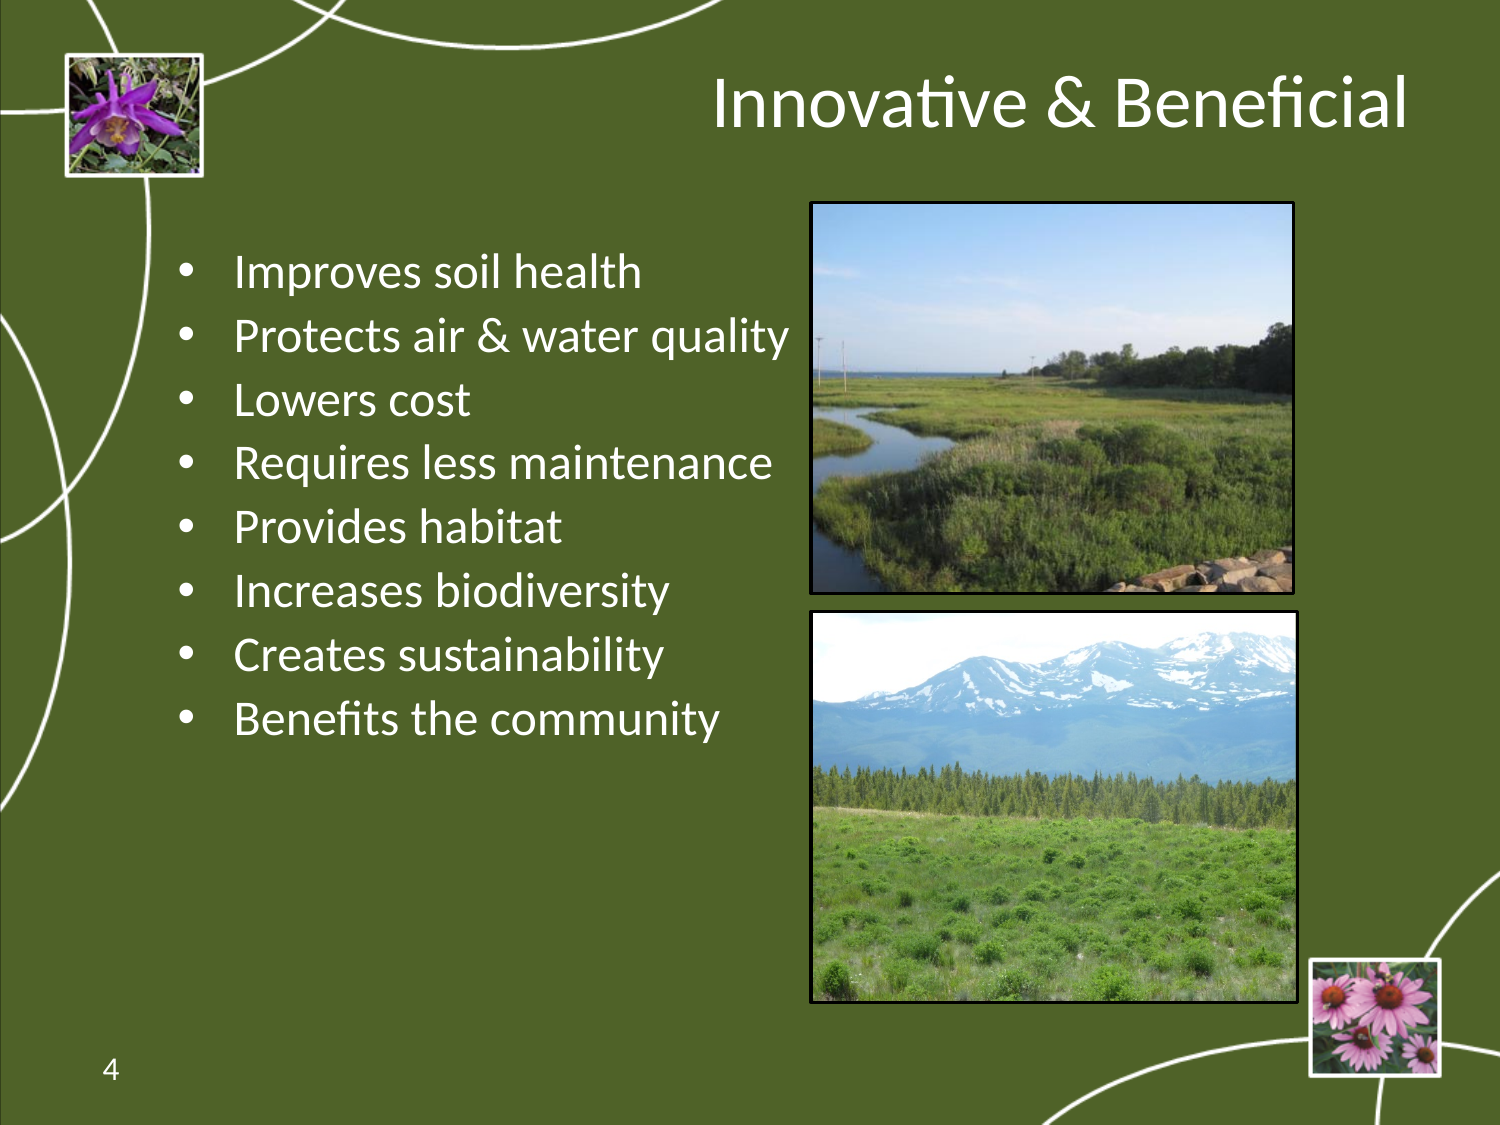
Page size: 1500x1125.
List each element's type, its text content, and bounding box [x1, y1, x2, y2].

picture [0, 0, 1500, 1125]
list Improves soil health Protects air & water quality Lowers cost Requires less maintenance Provides habitat Increases biodiversity Creates sustainability Benefits the community [162, 237, 813, 985]
title Innovative & Beneficial [462, 5, 1425, 194]
slide_number 4 [87, 1037, 438, 1098]
